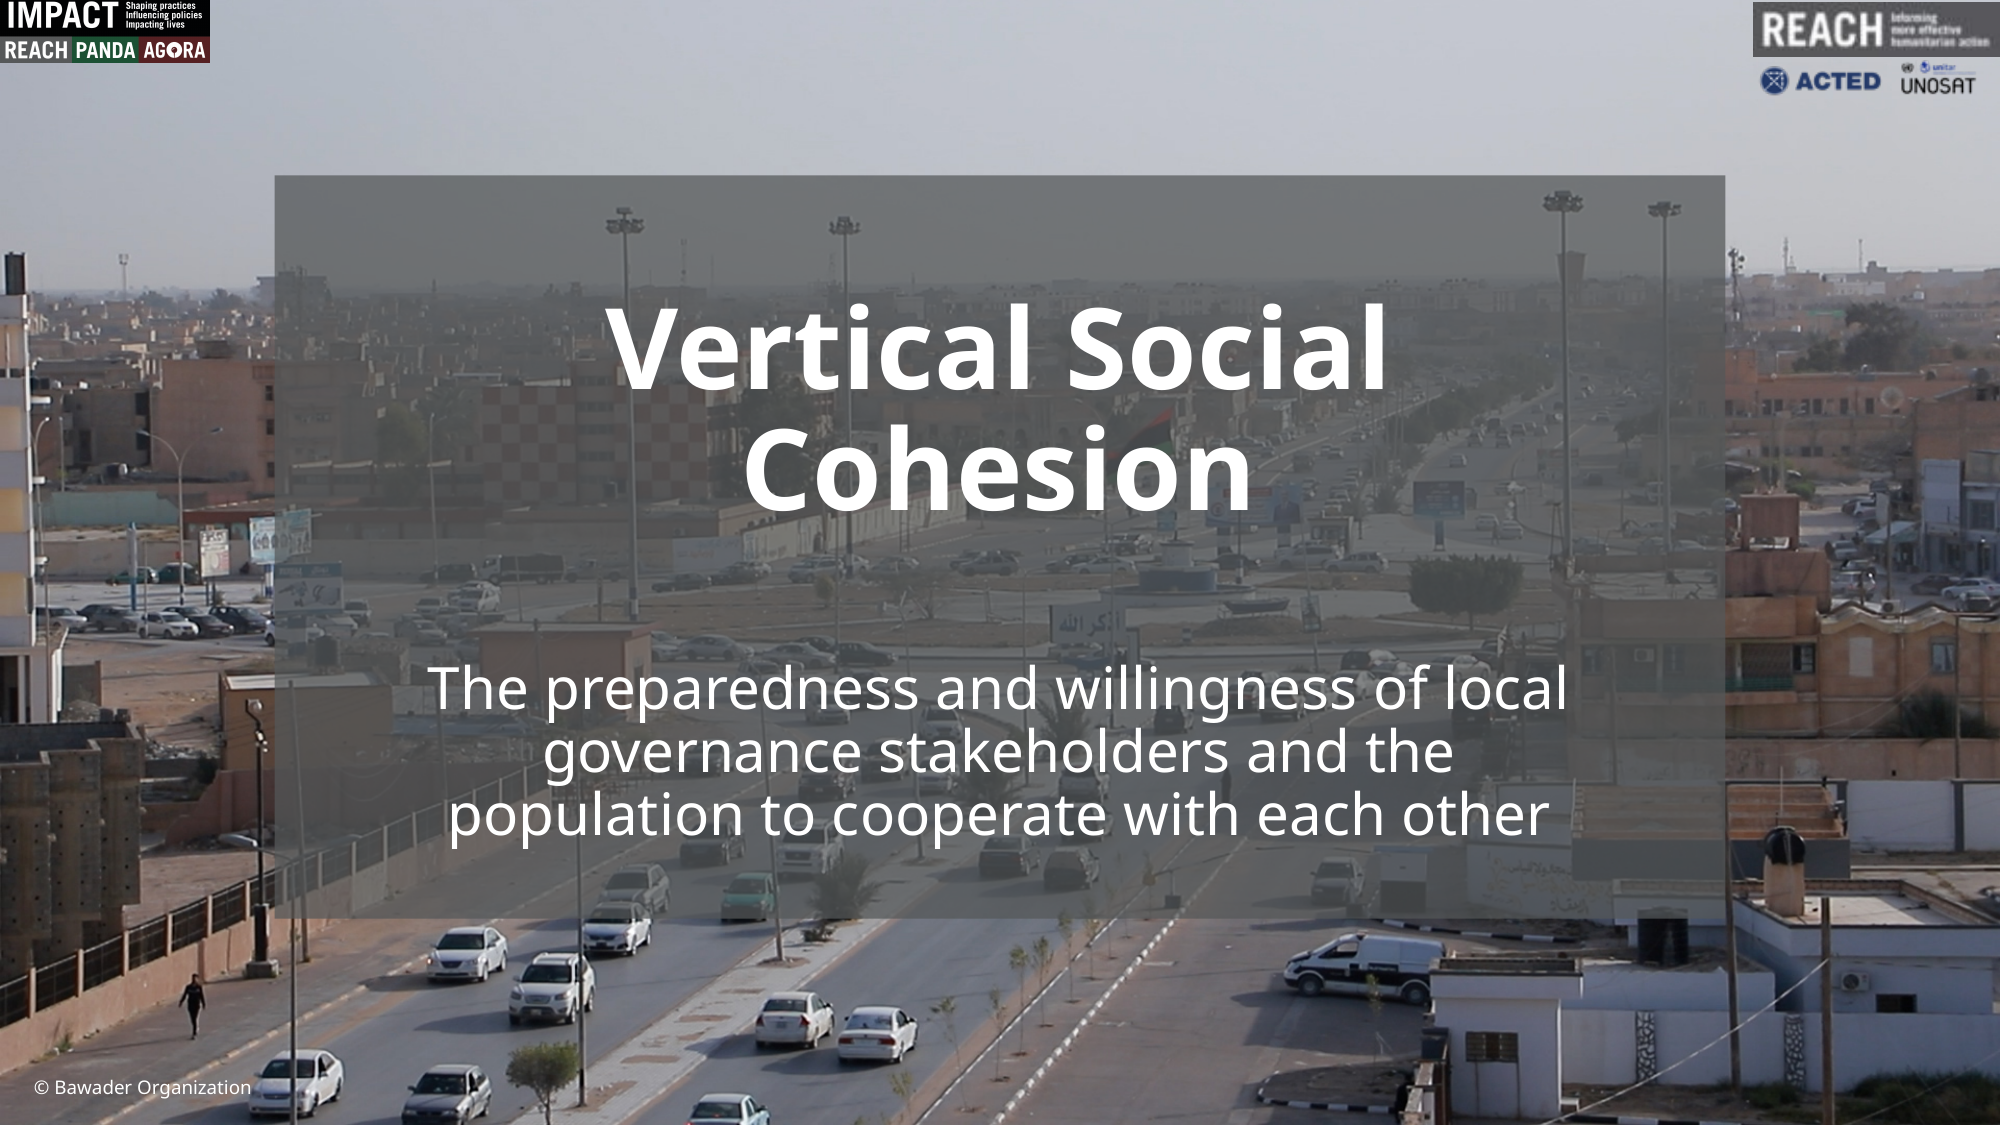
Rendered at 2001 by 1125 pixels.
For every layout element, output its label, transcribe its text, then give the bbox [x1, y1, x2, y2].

list Vertical Social Cohesion [395, 240, 1603, 587]
picture [0, 0, 2000, 1125]
list The preparedness and willingness of local governance stakeholders and the population to cooperate with each other [395, 651, 1603, 797]
